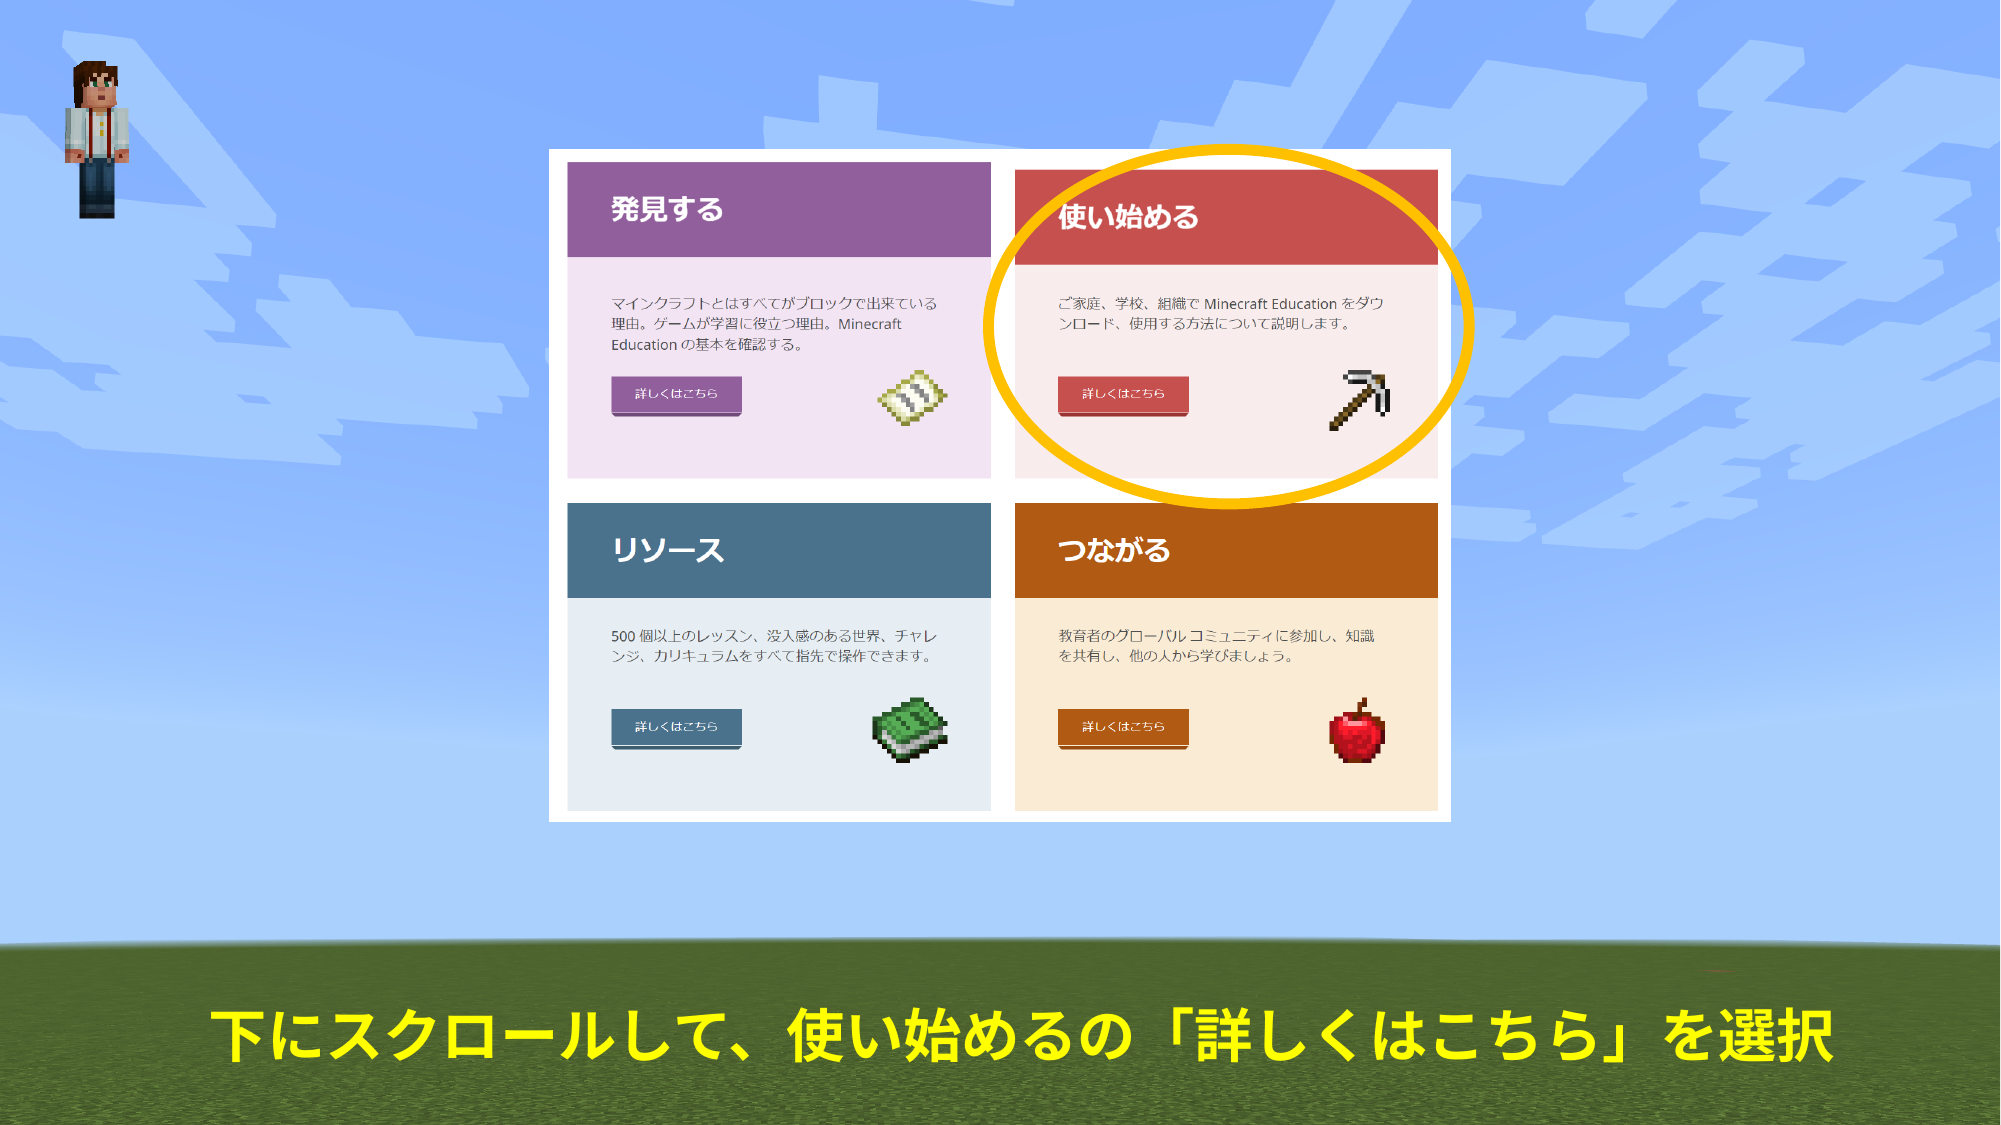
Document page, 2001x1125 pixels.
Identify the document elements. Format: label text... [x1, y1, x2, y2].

picture [0, 0, 2001, 1125]
text_box [1451, 256, 1471, 397]
text_box 下にスクロールして、使い始めるの「詳しくはこちら」を選択 [193, 991, 1851, 1077]
